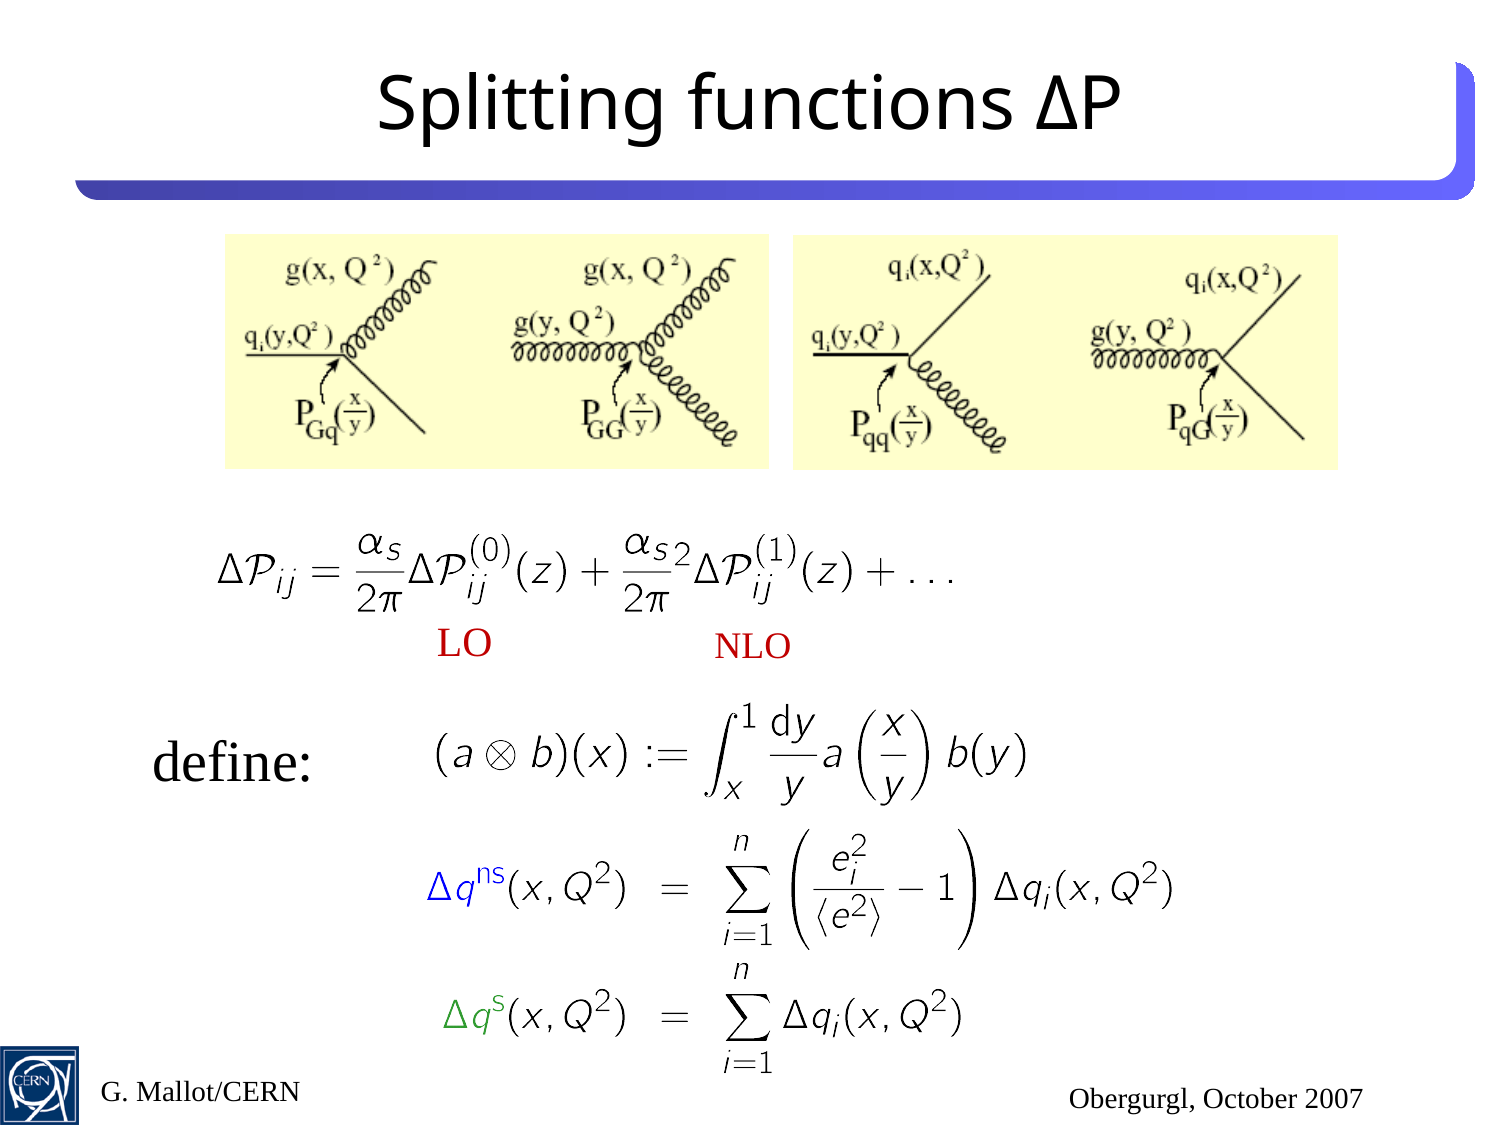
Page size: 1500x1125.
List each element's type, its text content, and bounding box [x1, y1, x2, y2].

text_box NLO [699, 621, 807, 674]
picture [217, 533, 953, 613]
picture [224, 234, 769, 469]
picture [0, 1046, 79, 1125]
footer Obergurgl, October 2007 [978, 1071, 1455, 1125]
picture [435, 700, 1027, 806]
slide_number G. Mallot/CERN [85, 1064, 399, 1125]
text_box LO [422, 621, 508, 673]
text_box define: [137, 715, 331, 801]
picture [793, 235, 1338, 470]
title Splitting functions ΔP [112, 37, 1388, 163]
picture [424, 827, 1173, 1075]
